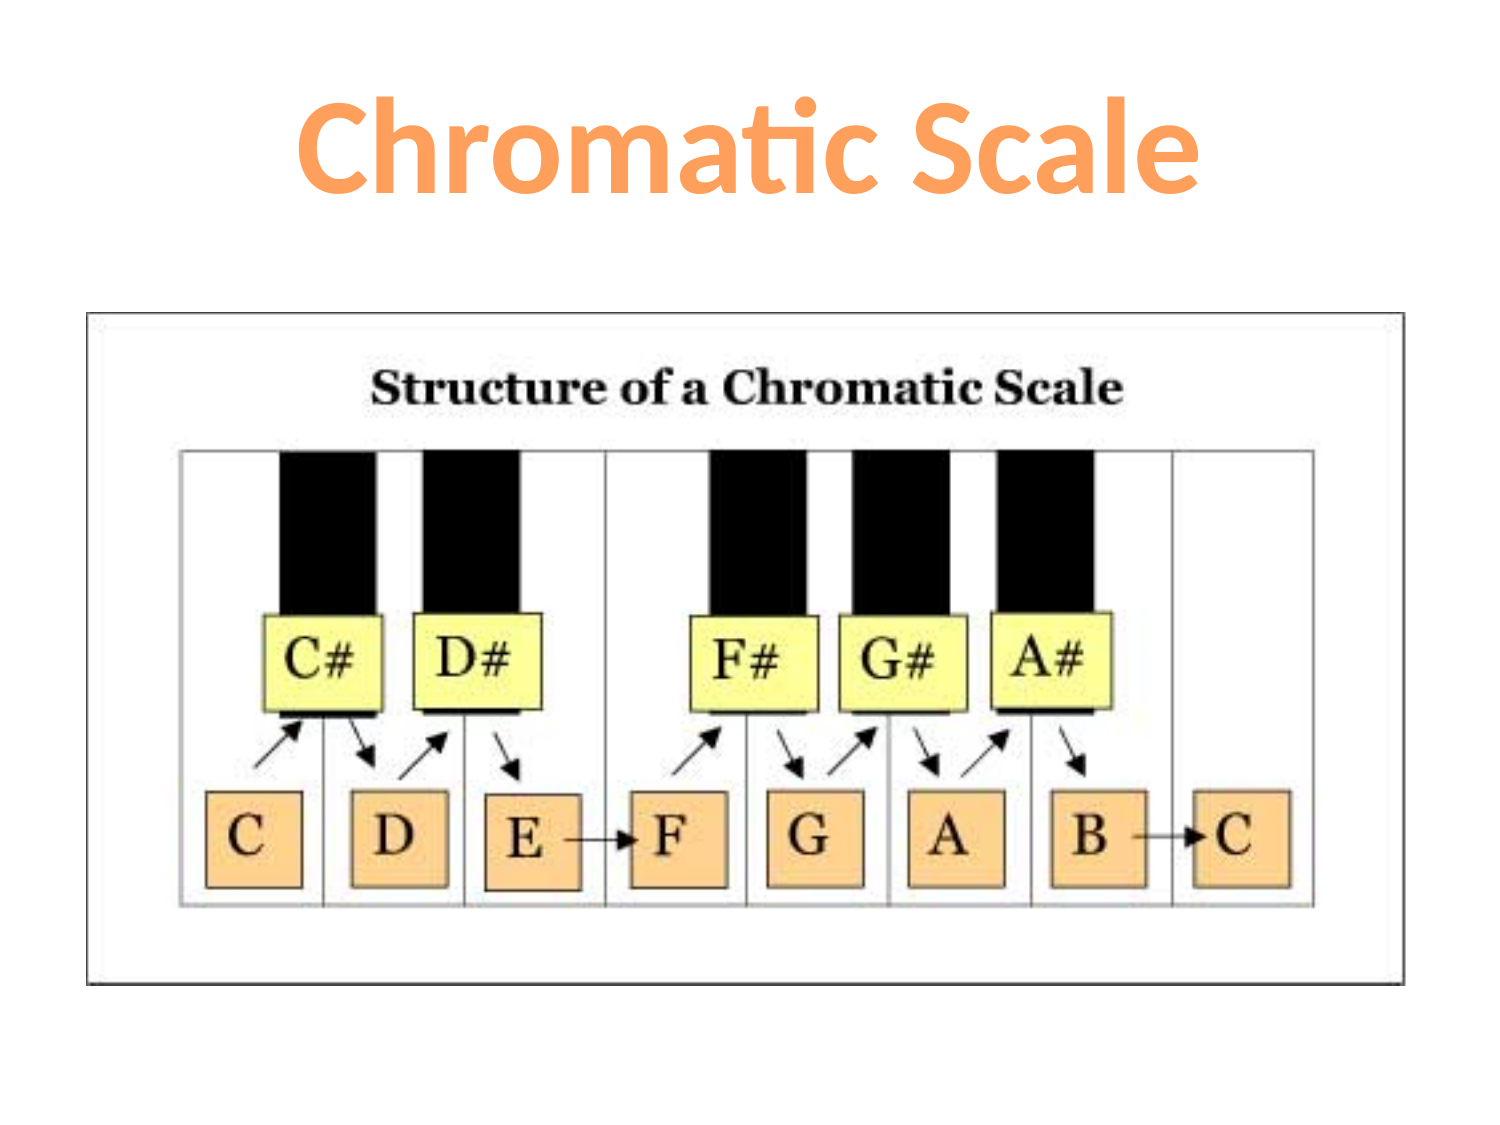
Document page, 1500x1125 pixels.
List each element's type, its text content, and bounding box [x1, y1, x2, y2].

title Chromatic Scale [75, 45, 1425, 233]
picture [86, 312, 1414, 986]
